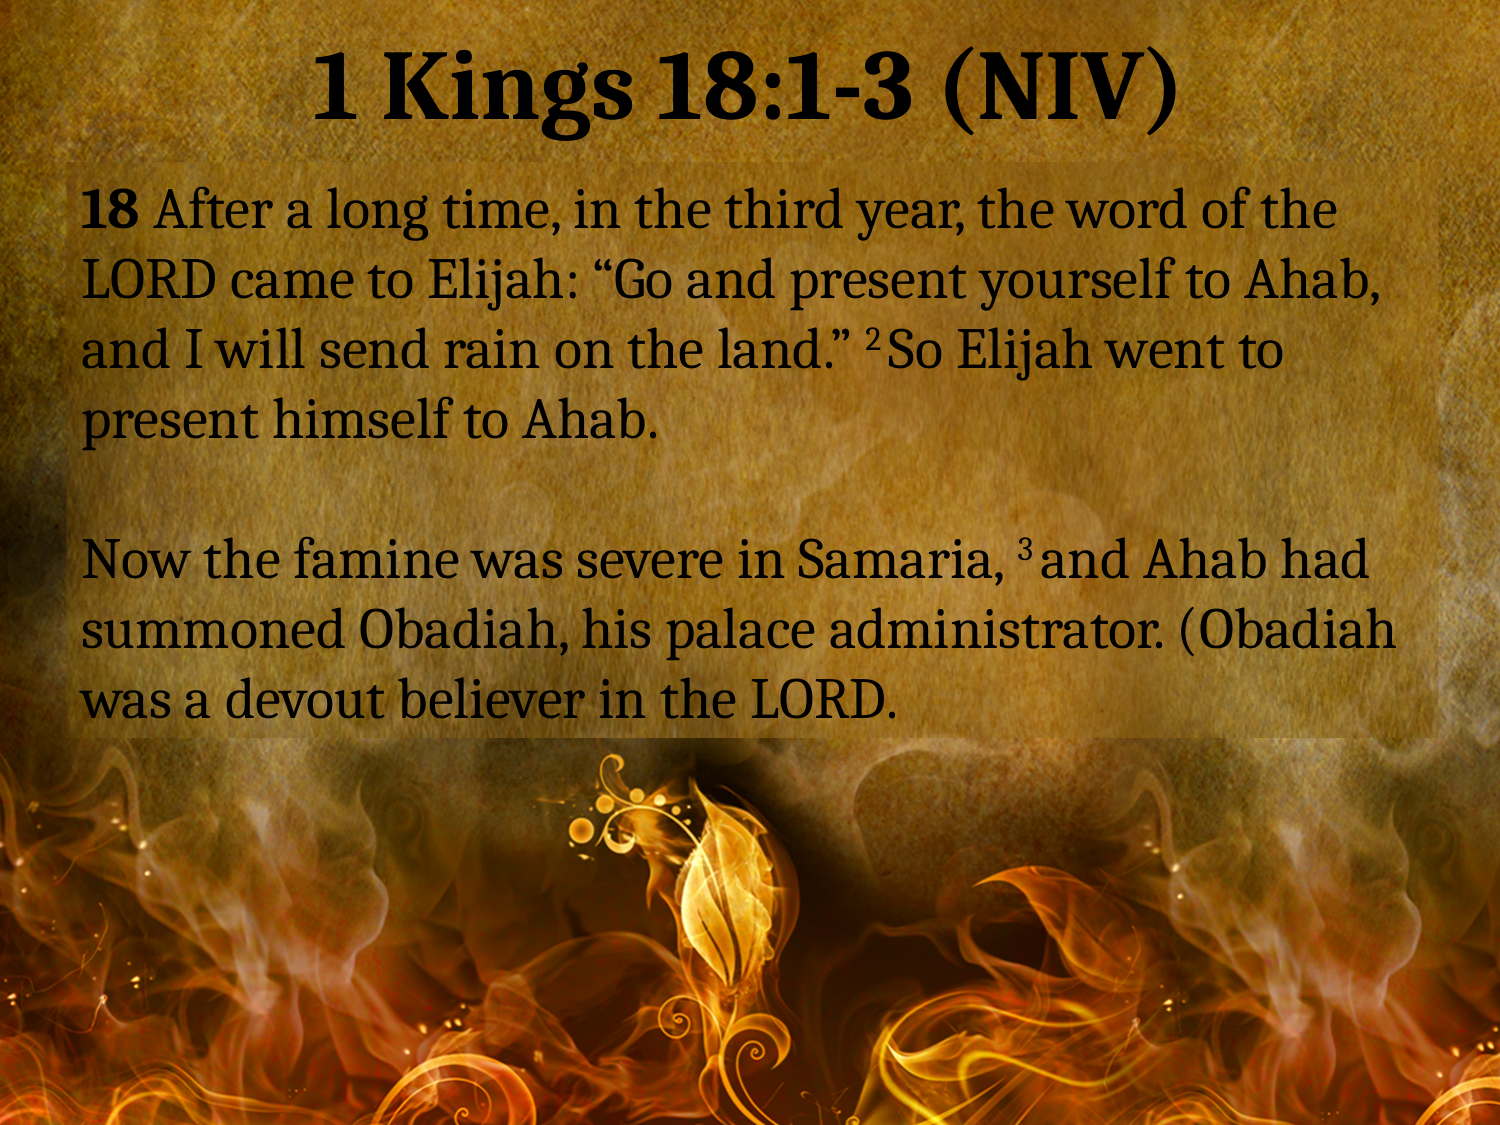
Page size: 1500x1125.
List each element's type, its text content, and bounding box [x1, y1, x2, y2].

text_box 18 After a long time, in the third year, the word of the Lord came to Elijah: “Go and present yourself to Ahab, and I will send rain on the land.” 2 So Elijah went to present himself to Ahab. Now the famine was severe in Samaria, 3 and Ahab had summoned Obadiah, his palace administrator. (Obadiah was a devout believer in the Lord. [66, 162, 1439, 738]
picture [0, 0, 1500, 1125]
text_box 1 Kings 18:1-3 (NIV) [102, 12, 1398, 147]
